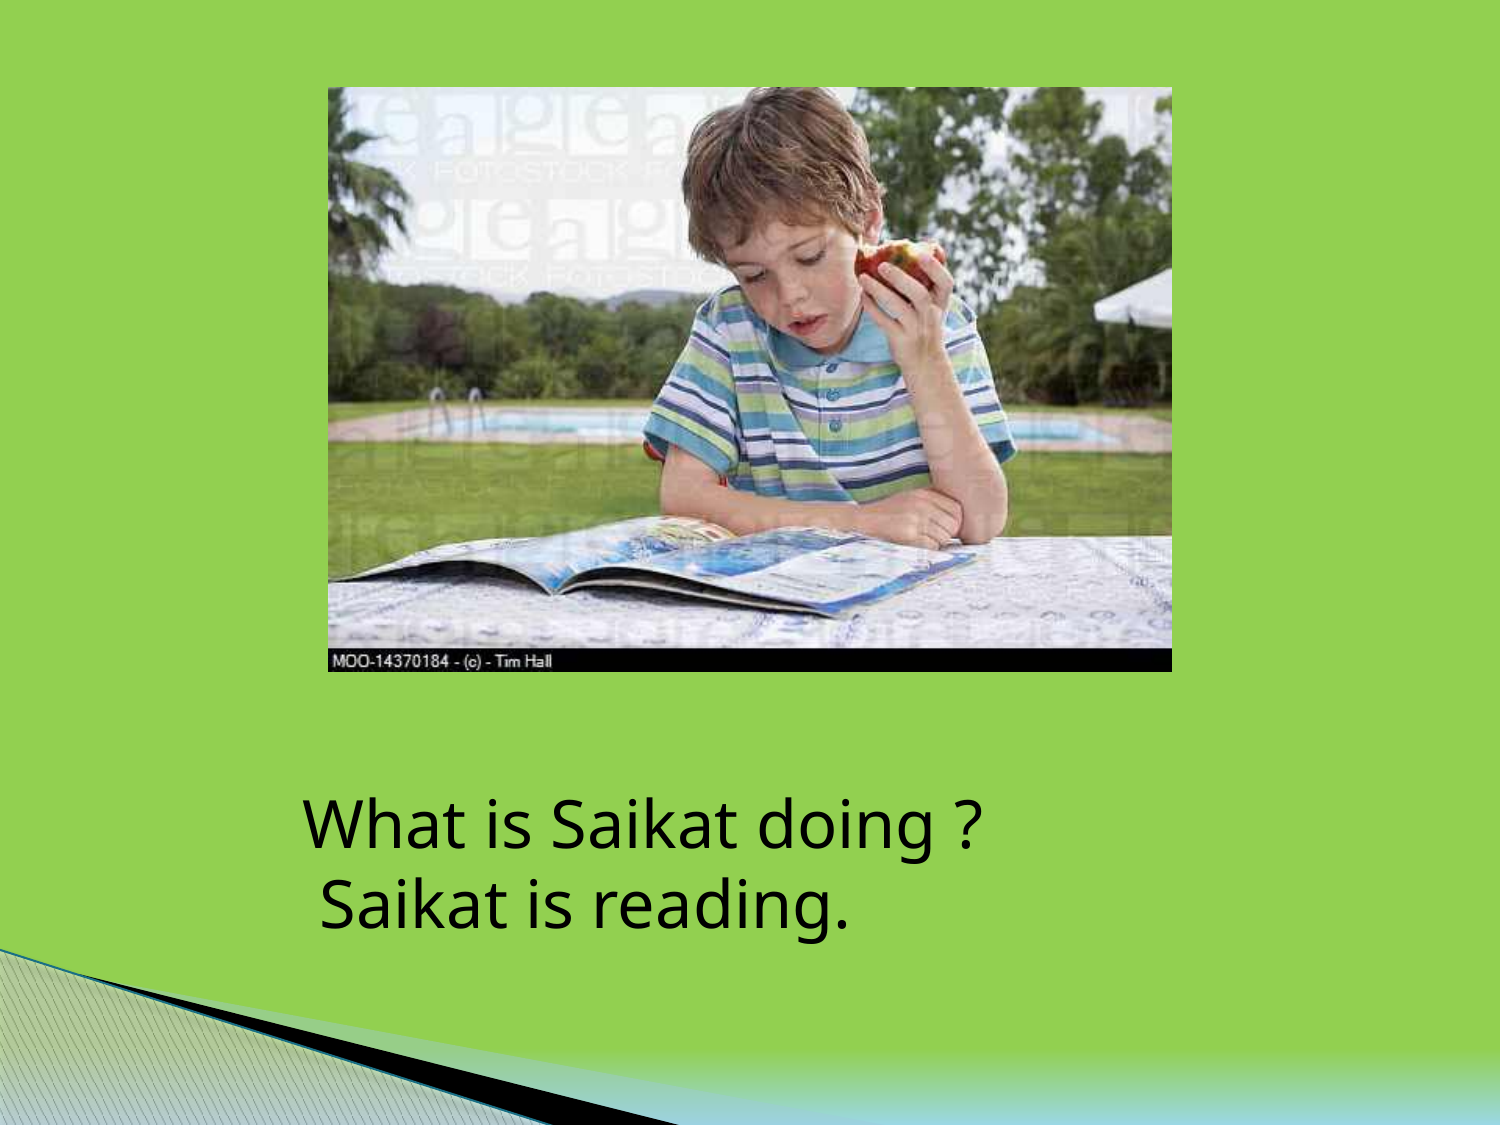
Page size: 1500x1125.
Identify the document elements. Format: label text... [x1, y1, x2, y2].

picture [327, 87, 1173, 673]
text_box What is Saikat doing ? Saikat is reading. [287, 774, 1388, 950]
